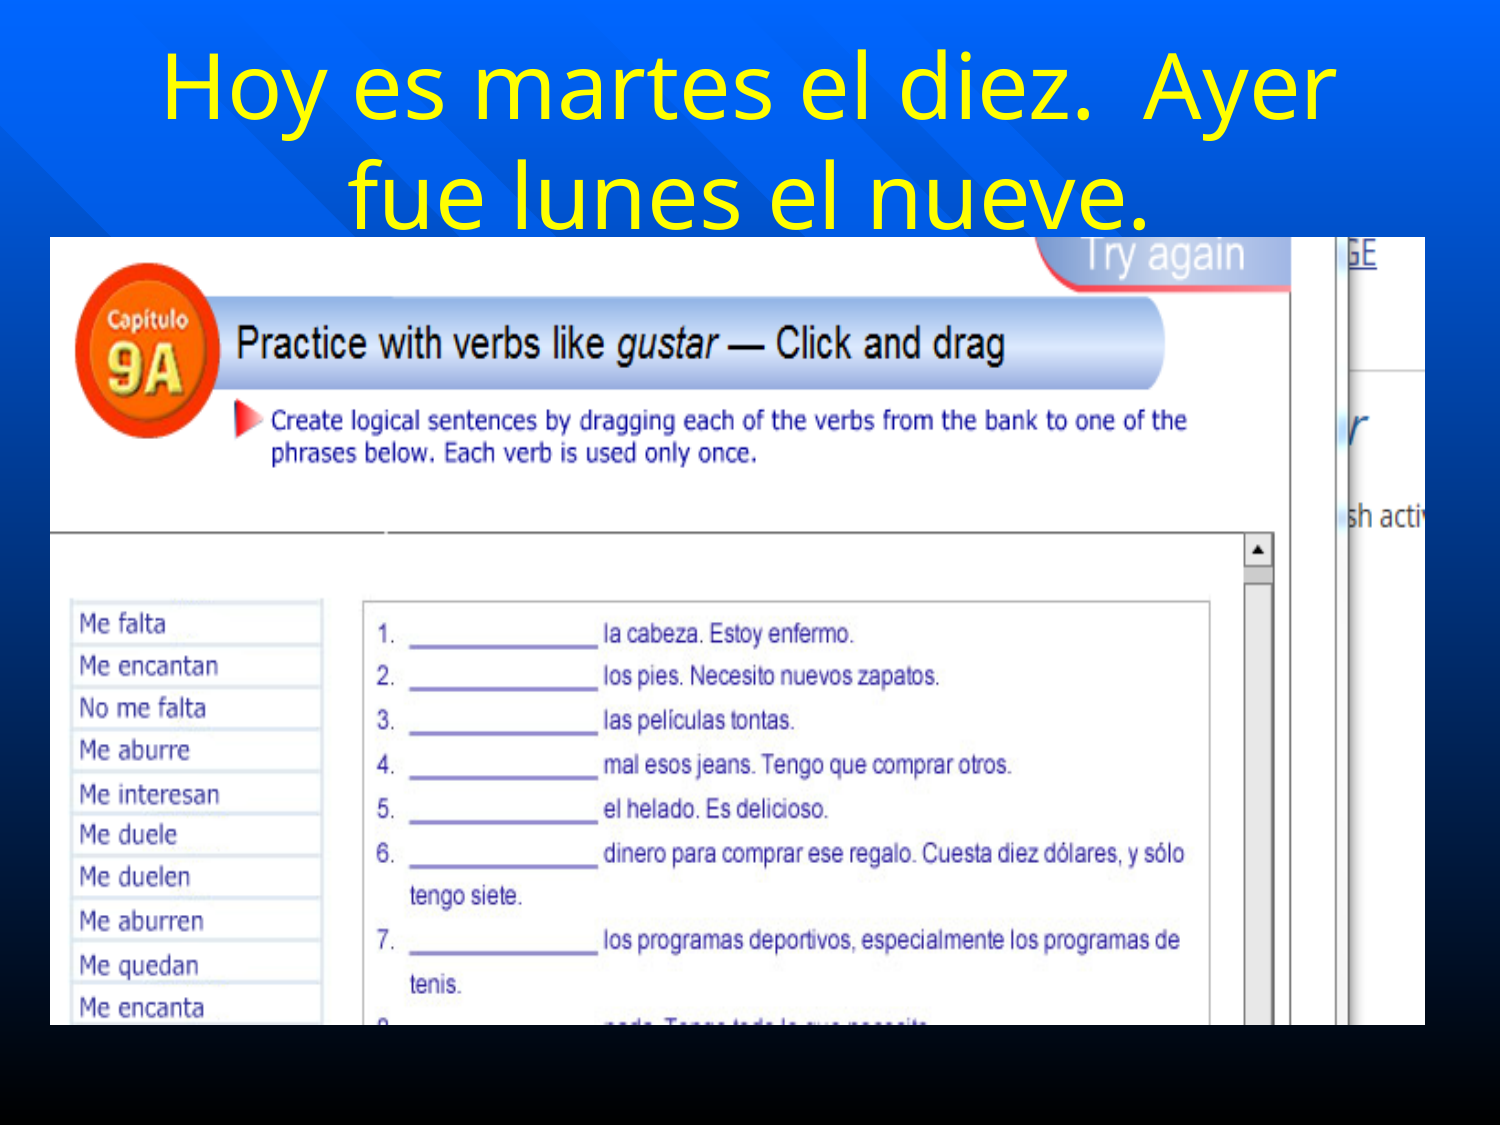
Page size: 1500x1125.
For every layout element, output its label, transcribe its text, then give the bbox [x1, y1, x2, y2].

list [49, 237, 1426, 1026]
title Hoy es martes el diez. Ayer fue lunes el nueve. [112, 37, 1388, 235]
